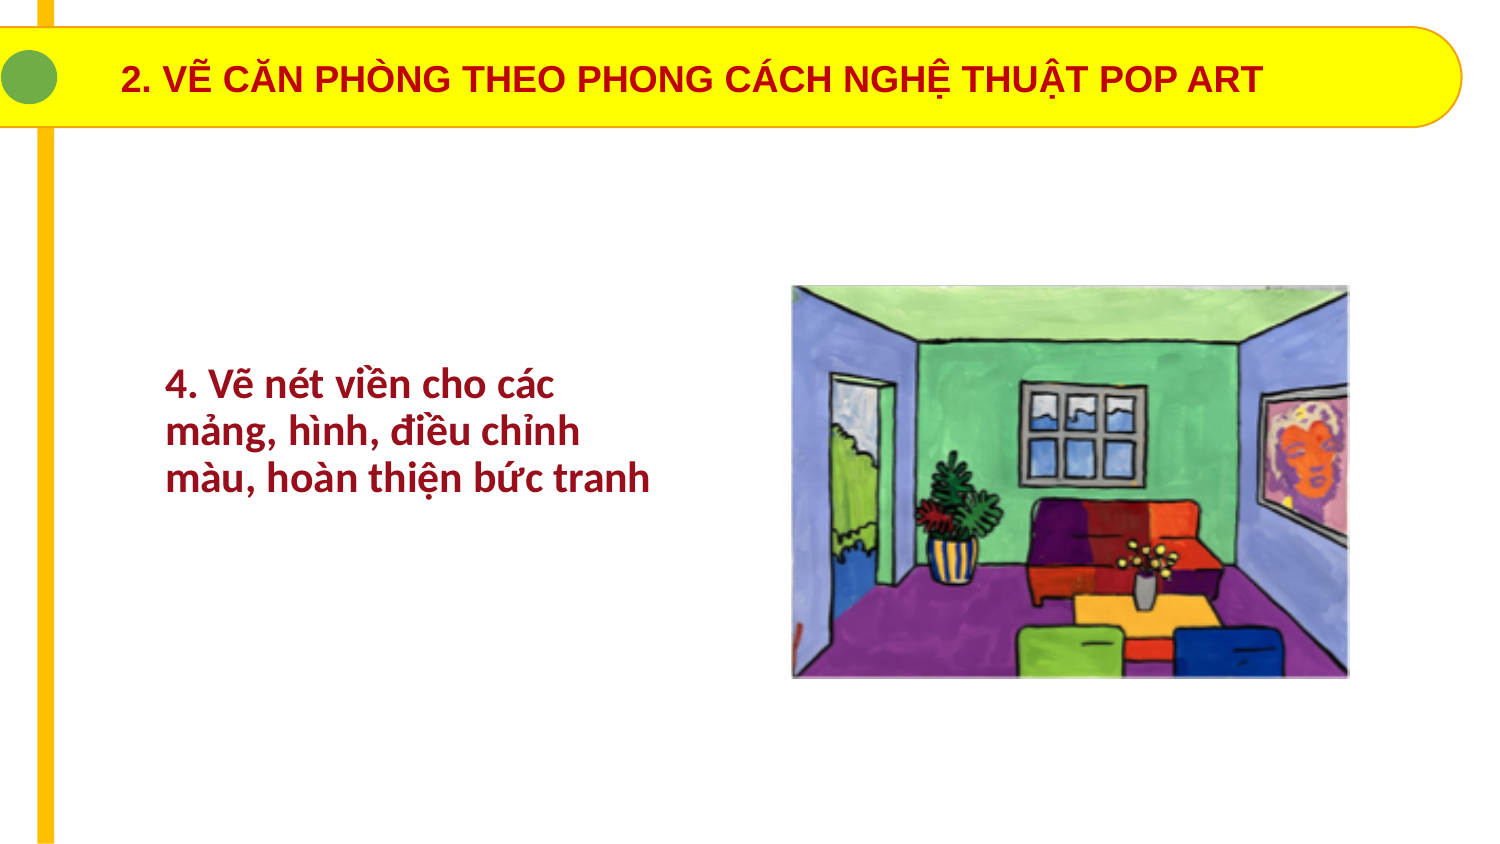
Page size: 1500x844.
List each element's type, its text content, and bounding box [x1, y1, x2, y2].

text_box [0, 49, 59, 106]
picture [791, 284, 1350, 679]
list 4. Vẽ nét viền cho các mảng, hình, điều chỉnh màu, hoàn thiện bức tranh [150, 352, 685, 550]
text_box [36, 129, 55, 844]
text_box [36, 0, 55, 26]
text_box 2. VẼ CĂN PHÒNG THEO PHONG CÁCH NGHỆ THUẬT POP ART [0, 26, 1463, 129]
